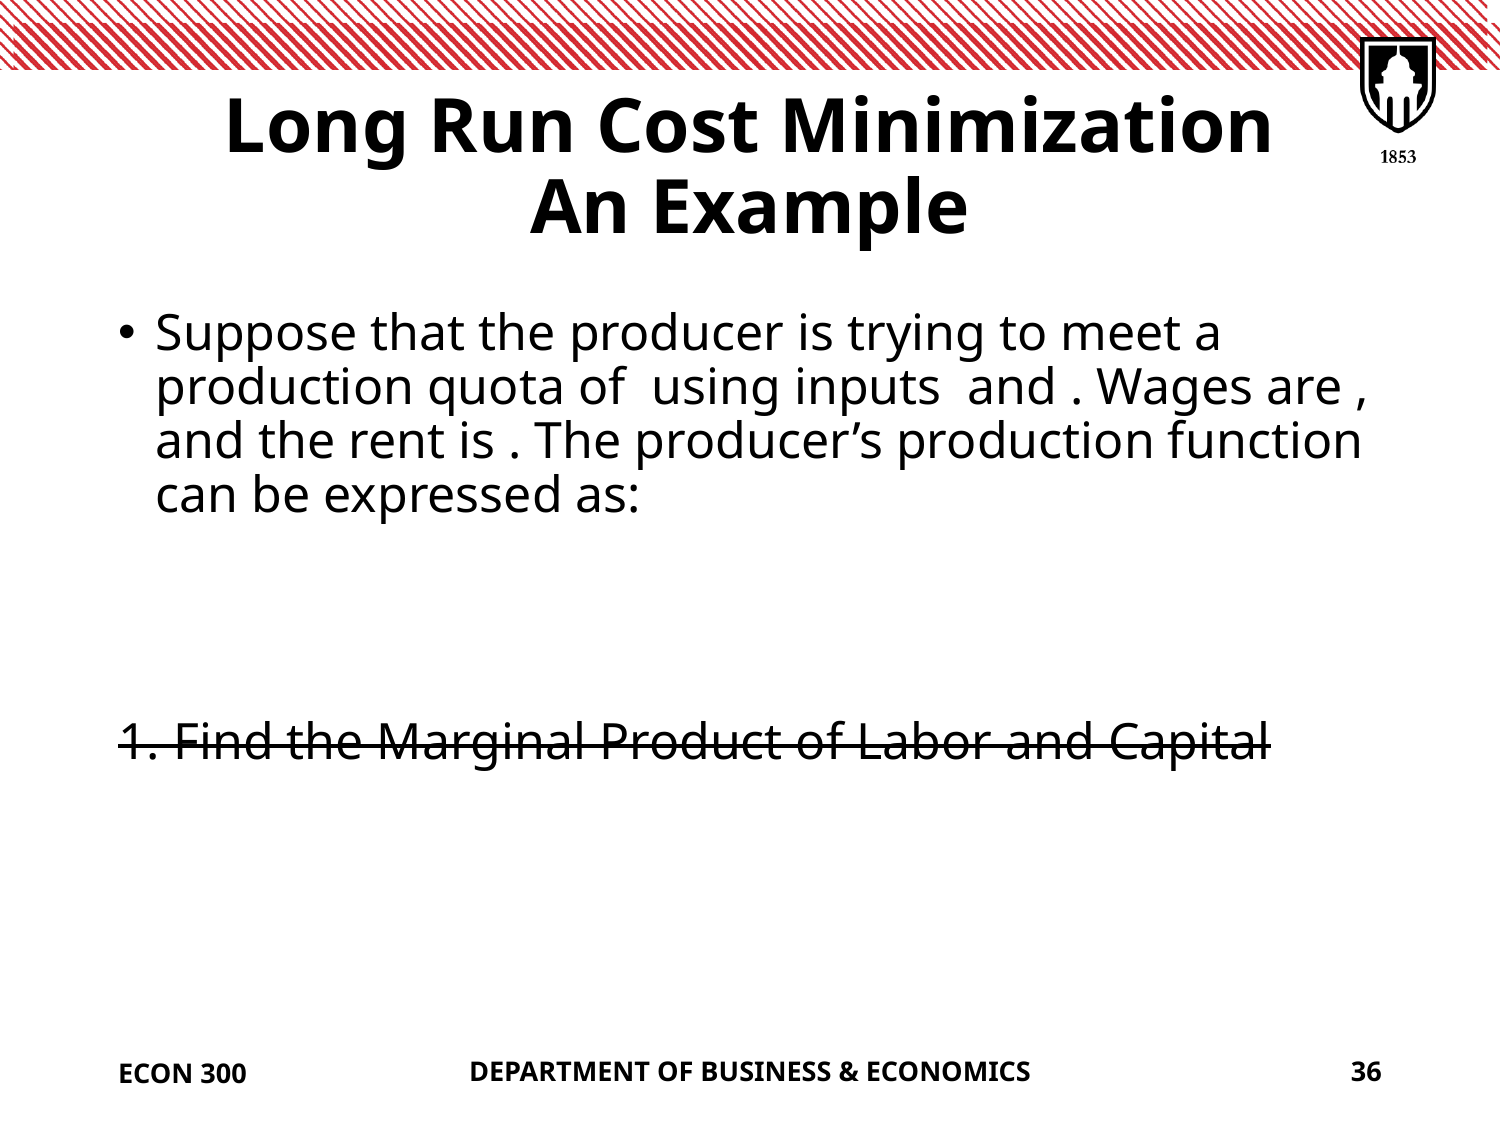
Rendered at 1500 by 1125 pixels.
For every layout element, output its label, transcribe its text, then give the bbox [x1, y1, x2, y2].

picture [0, 0, 1500, 163]
slide_number ECON 300 [103, 1042, 277, 1103]
title Long Run Cost Minimization An Example [103, 59, 1397, 278]
footer DEPARTMENT OF BUSINESS & ECONOMICS [277, 1042, 1059, 1103]
slide_number 36 [1059, 1042, 1397, 1103]
